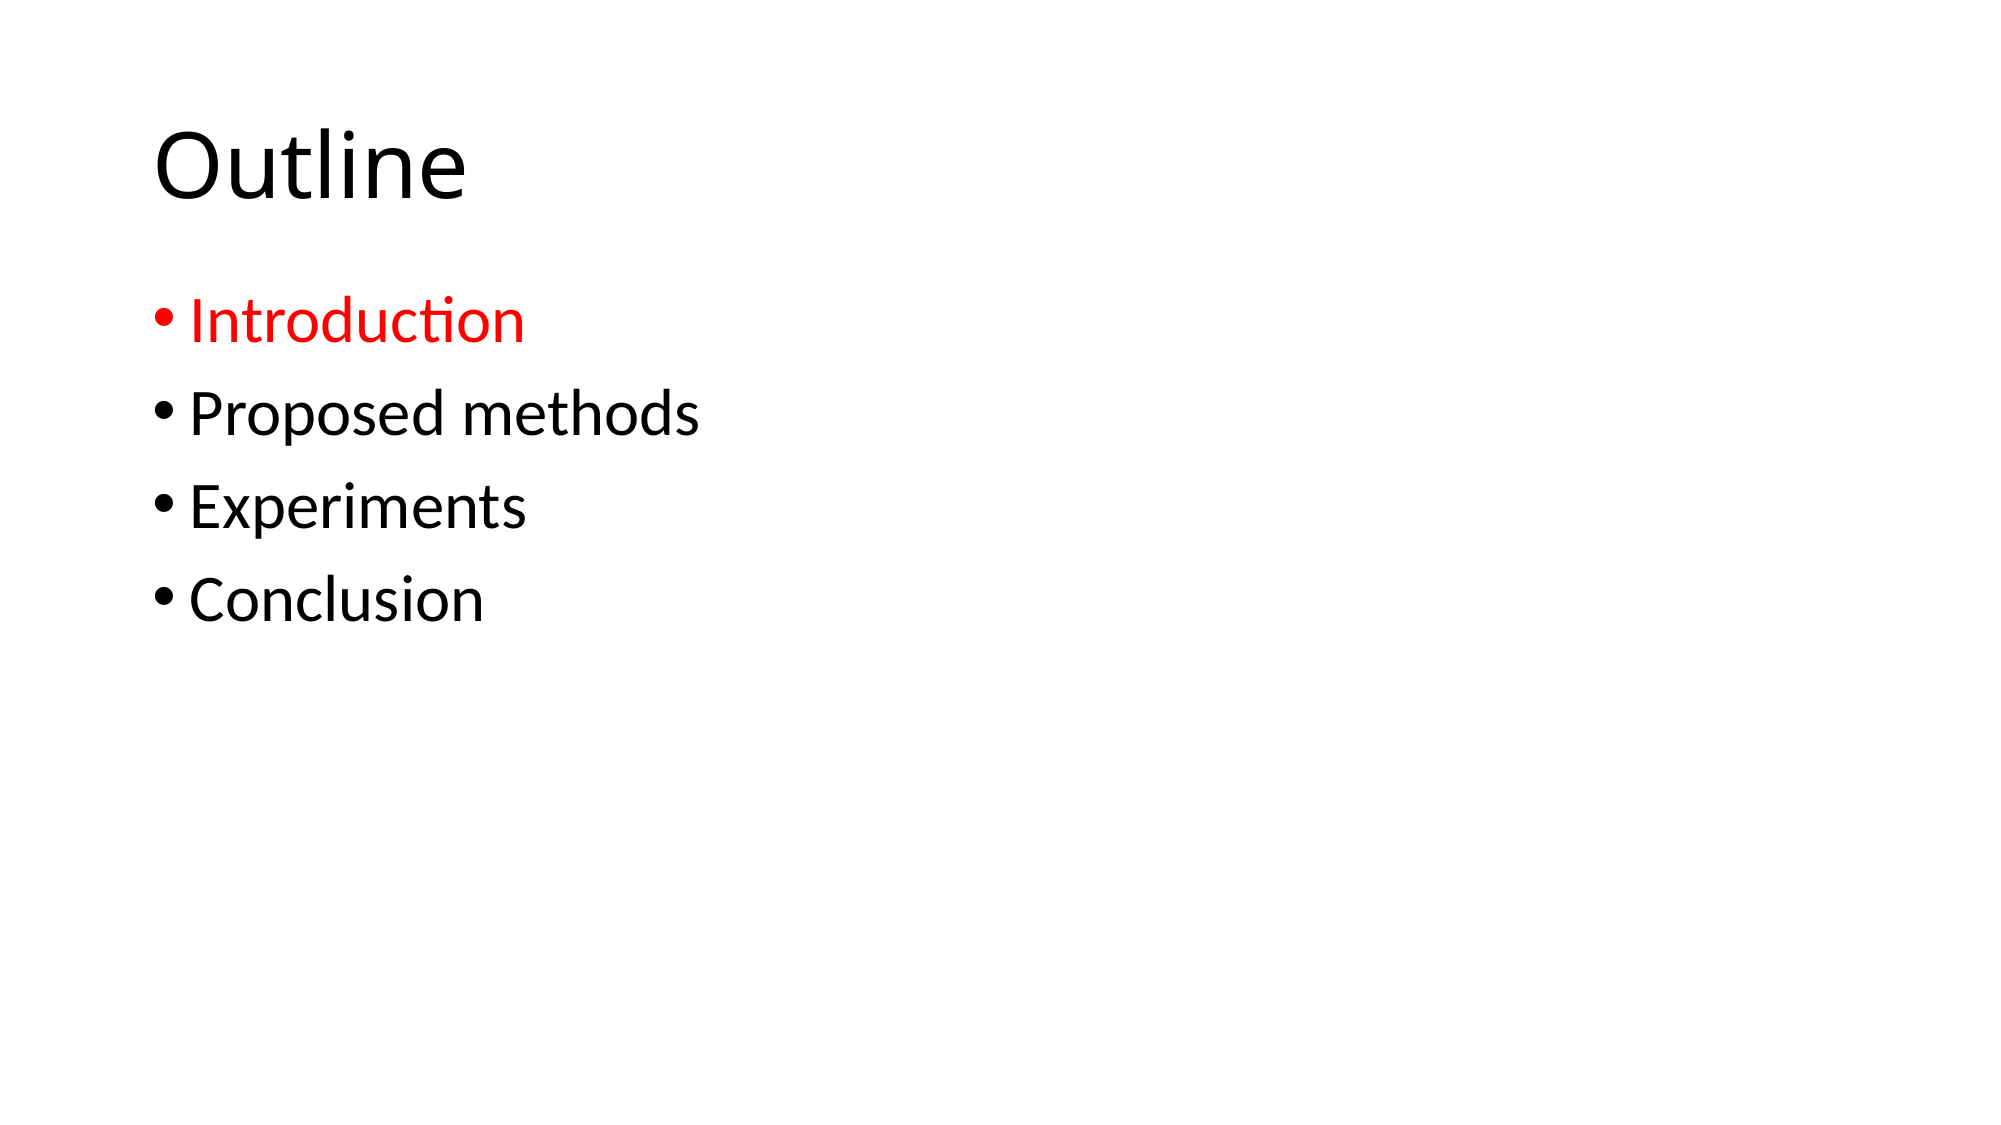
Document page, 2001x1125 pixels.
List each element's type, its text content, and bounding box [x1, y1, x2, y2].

title Outline [137, 59, 1863, 277]
list Introduction Proposed methods Experiments Conclusion [137, 277, 1863, 962]
